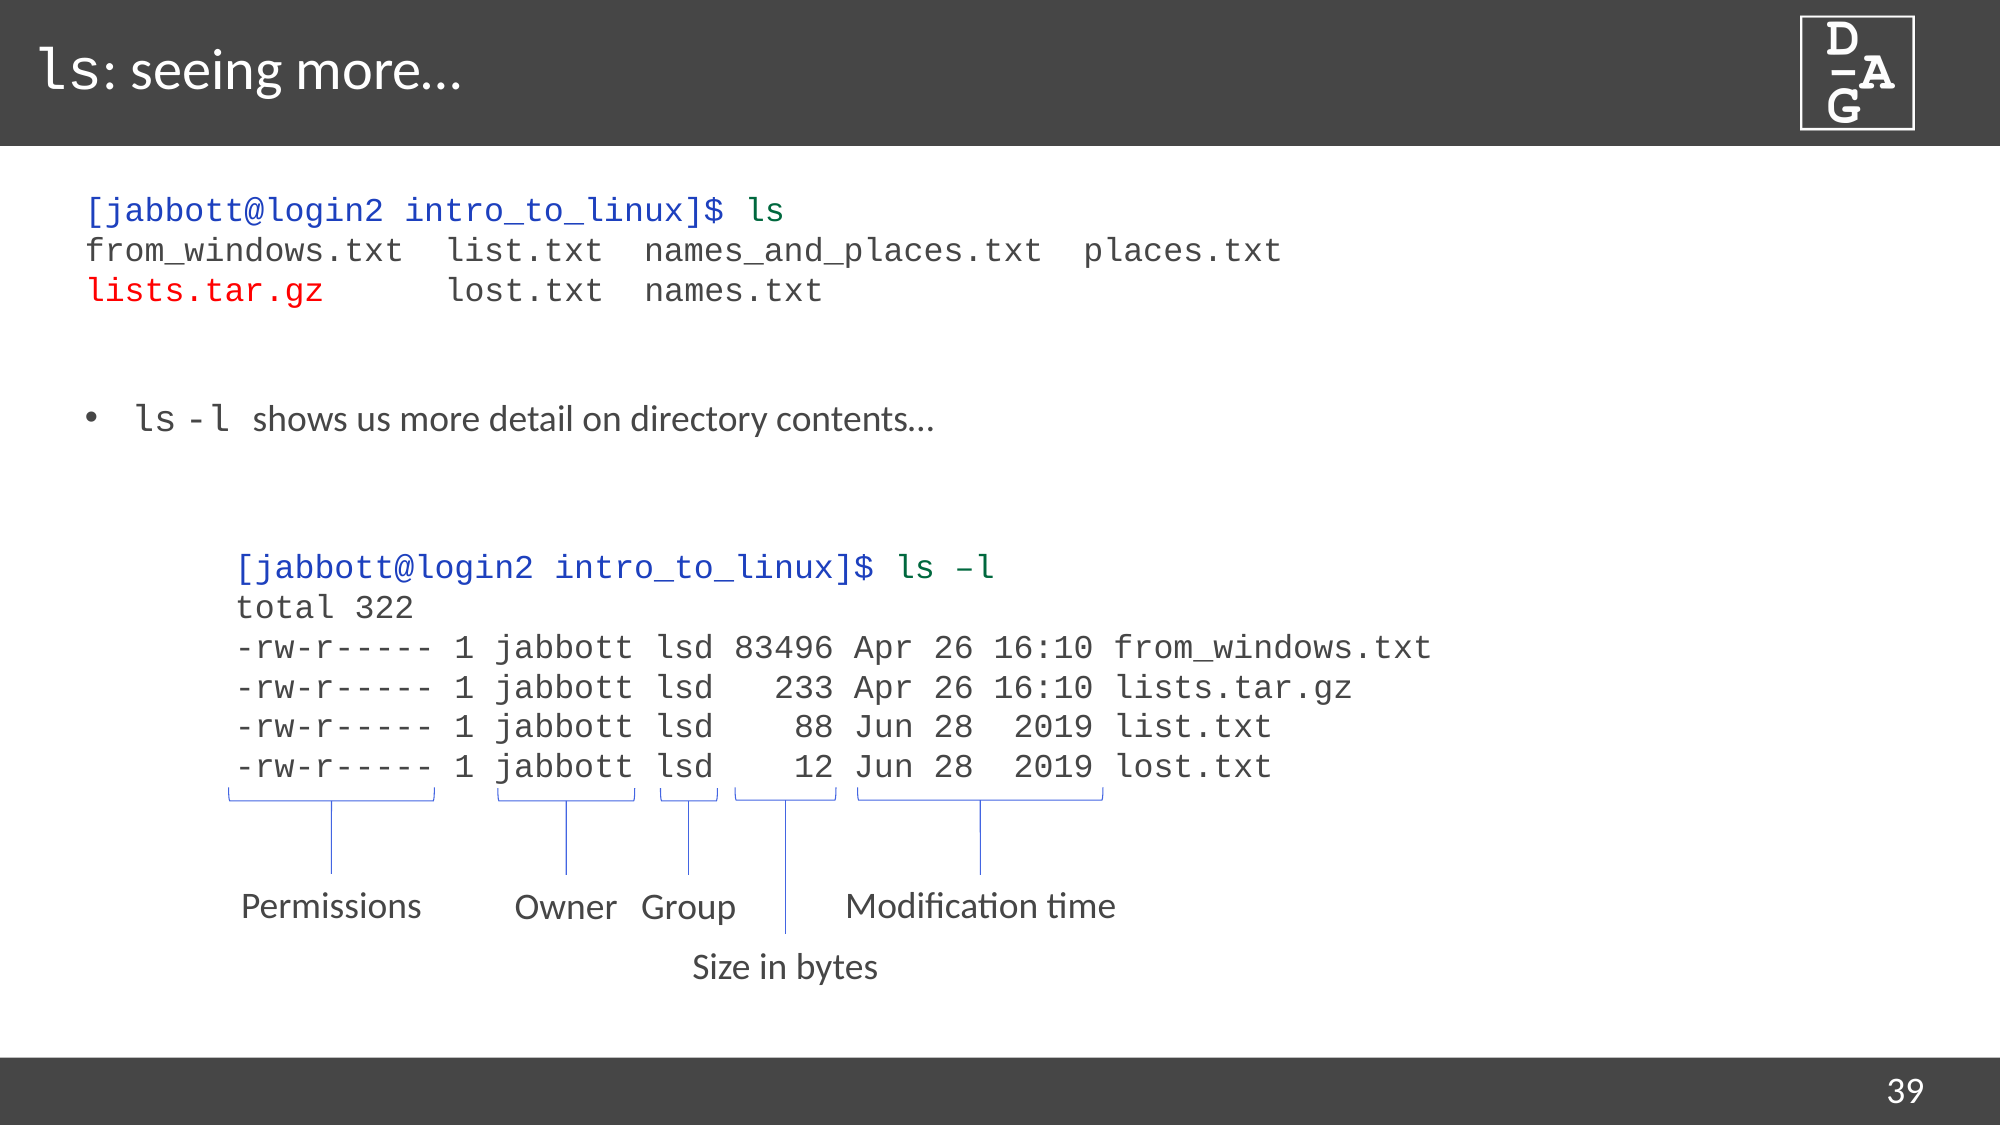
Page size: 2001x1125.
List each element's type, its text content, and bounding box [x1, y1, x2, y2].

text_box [497, 787, 625, 936]
picture [1800, 15, 1916, 131]
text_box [828, 787, 1134, 935]
slide_number 39 [1871, 1058, 1978, 1096]
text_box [224, 787, 438, 935]
title ls: seeing more… [32, 24, 1760, 122]
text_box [676, 787, 895, 995]
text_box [625, 787, 676, 936]
list [jabbott@login2 intro_to_linux]$ ls from_windows.txt list.txt names_and_places.txt places.txt lists.tar.gz lost.txt names.txt ls -l shows us more detail on directory contents… [jabbott@login2 intro_to_linux]$ ls –l total 322 -rw-r----- 1 jabbott lsd 83496 Apr 26 16:10 from_windows.txt -rw-r----- 1 jabbott lsd 233 Apr 26 16:10 lists.tar.gz -rw-r----- 1 jabbott lsd 88 Jun 28 2019 list.txt -rw-r----- 1 jabbott lsd 12 Jun 28 2019 lost.txt [84, 180, 1916, 1031]
